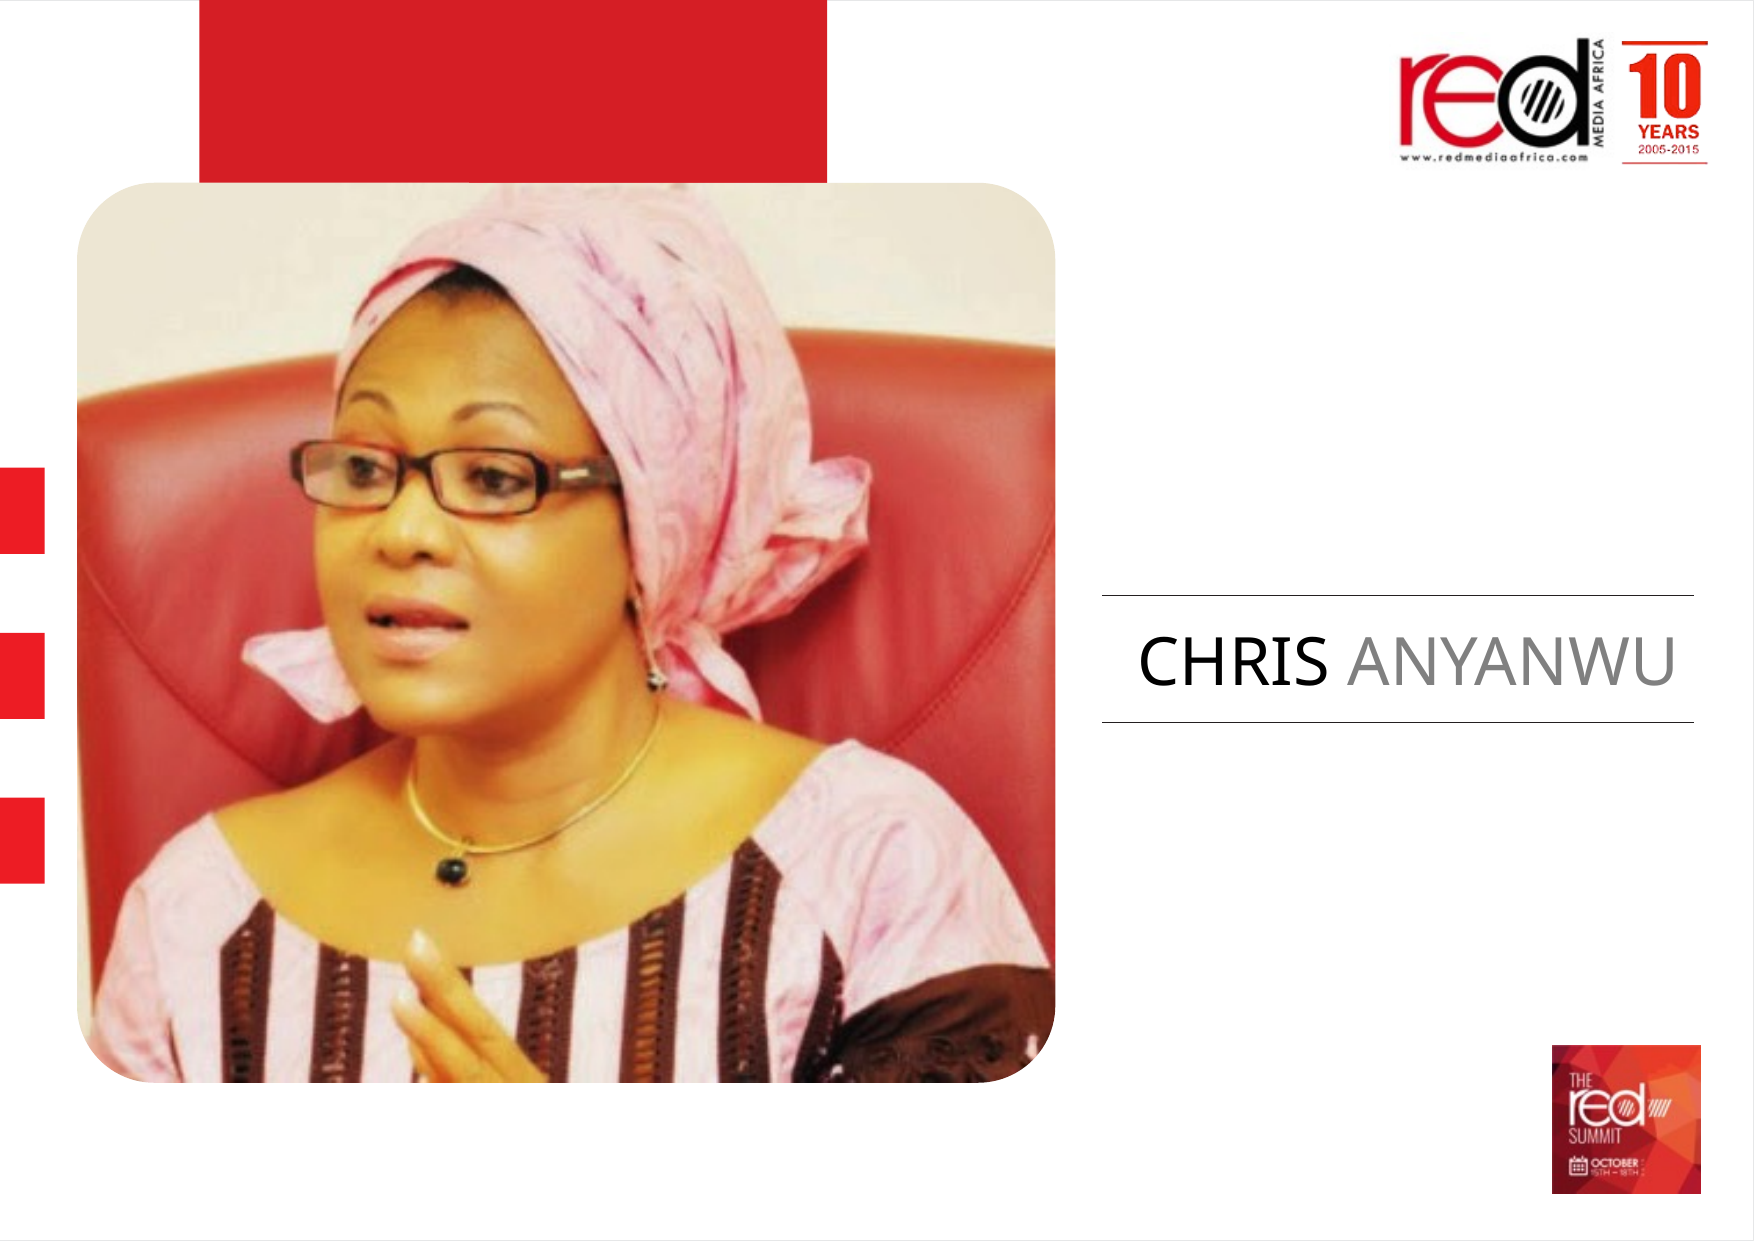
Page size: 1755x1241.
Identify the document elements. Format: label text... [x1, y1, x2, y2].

picture [1551, 1045, 1701, 1194]
text_box [0, 632, 45, 719]
text_box [0, 797, 45, 884]
text_box [199, 0, 828, 181]
text_box [0, 467, 45, 554]
picture [76, 182, 1056, 1083]
text_box CHRIS ANYANWU [1102, 611, 1715, 707]
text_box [1389, 32, 1724, 176]
